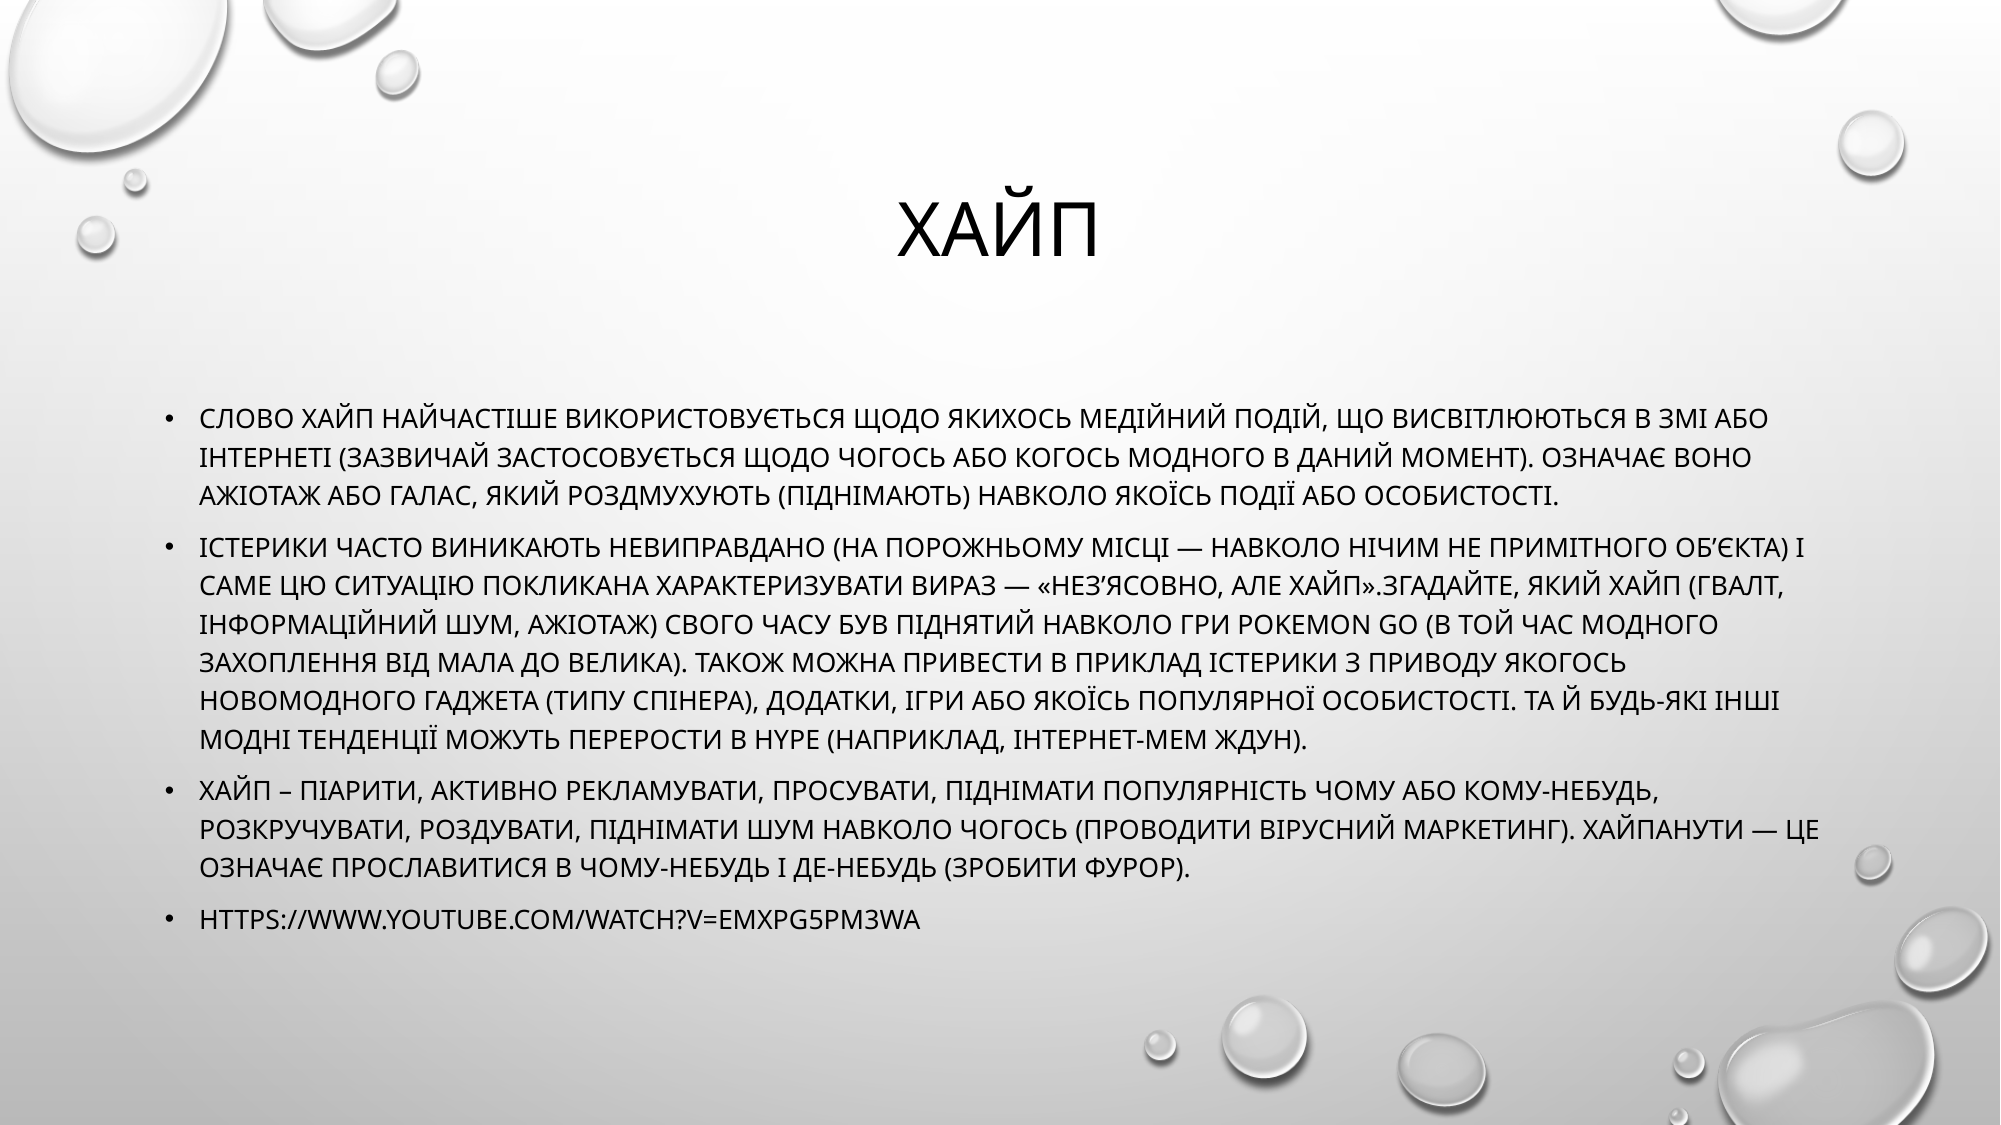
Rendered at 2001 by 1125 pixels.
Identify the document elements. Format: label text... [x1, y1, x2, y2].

list Слово хайп найчастіше використовується щодо якихось медійний подій, що висвітлюються в ЗМІ або інтернеті (зазвичай застосовується щодо чогось або когось модного в даний момент). Означає Воно ажіотаж або галас, який роздмухують (піднімають) навколо якоїсь події або особистості. Істерики часто виникають невиправдано (на порожньому місці — навколо нічим не примітного об’єкта) і саме цю ситуацію покликана характеризувати вираз — «нез’ясовно, але хайп».Згадайте, який хайп (гвалт, інформаційний шум, ажіотаж) свого часу був піднятий навколо гри Pokemon Go (в той час модного захоплення від мала до велика). Також можна привести в приклад істерики з приводу якогось новомодного гаджета (типу спінера), додатки, ігри або якоїсь популярної особистості. Та й будь-які інші модні тенденції можуть перерости в hype (наприклад, інтернет-мем Ждун). Хайп – піарити, активно рекламувати, просувати, піднімати Популярність чому або кому-небудь, розкручувати, роздувати, піднімати шум навколо чогось (проводити вірусний маркетинг). Хайпанути — це означає прославитися в чому-небудь і де-небудь (зробити фурор). https://www.youtube.com/watch?v=EMXPg5pm3WA [149, 388, 1850, 950]
picture [0, 0, 2000, 1125]
title Хайп [149, 101, 1851, 364]
